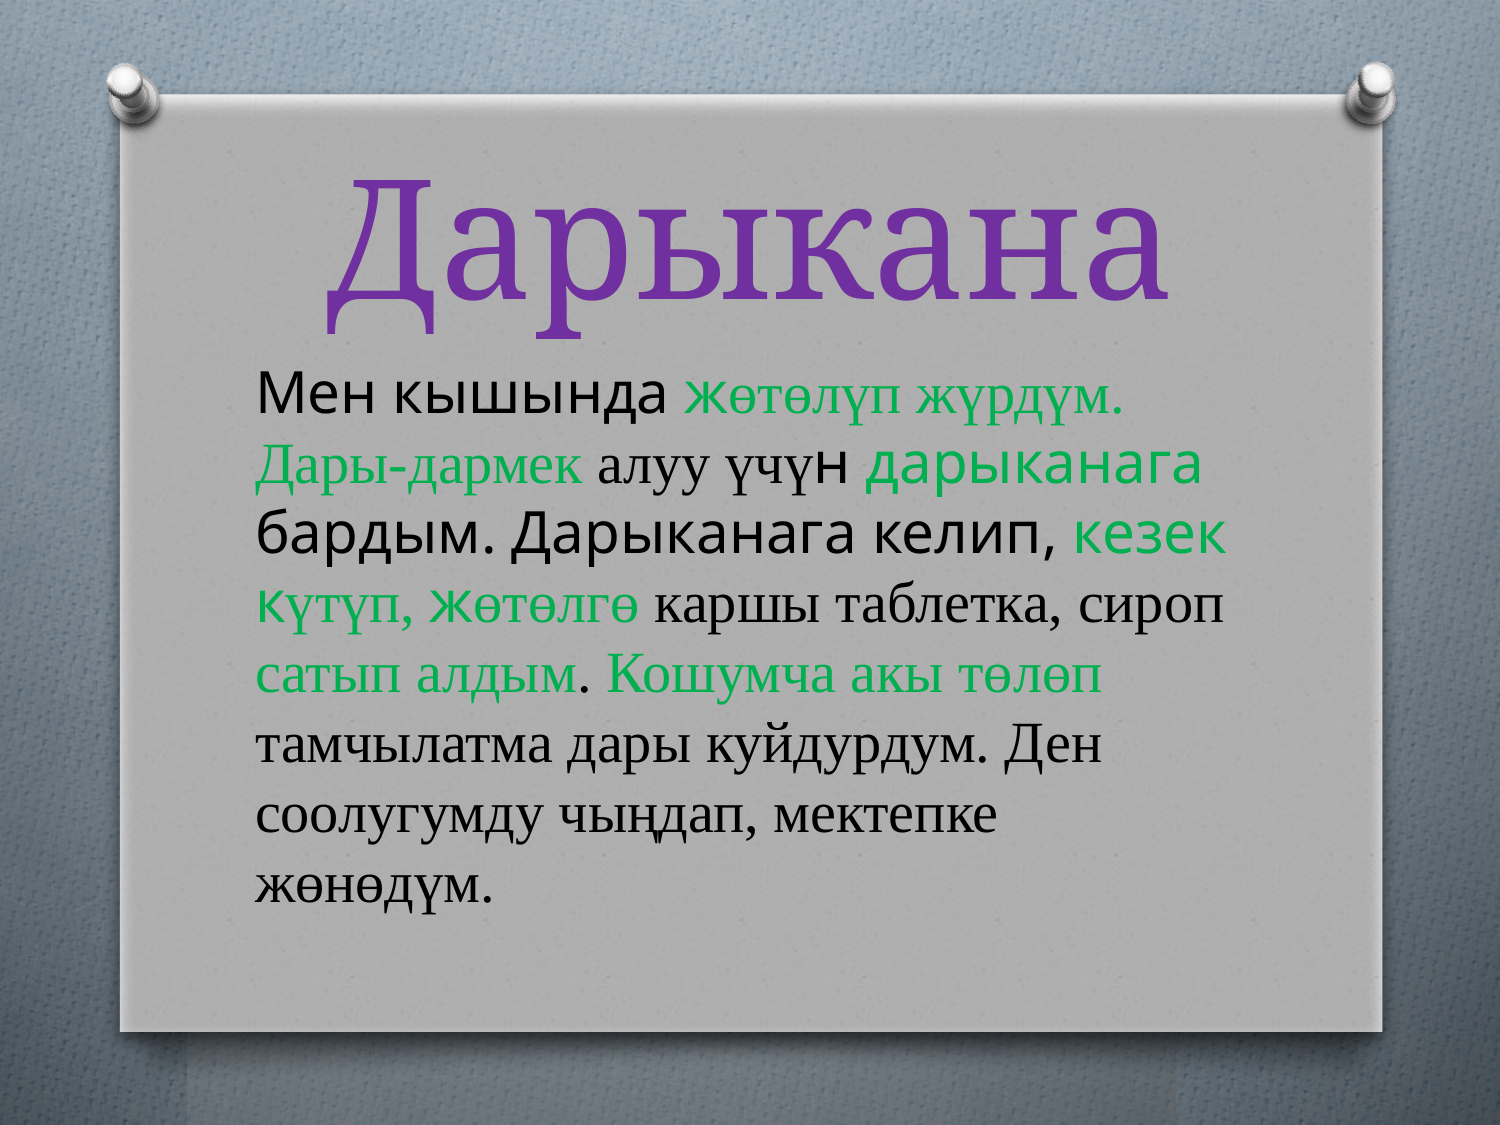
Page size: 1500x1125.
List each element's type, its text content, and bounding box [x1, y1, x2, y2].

list Мен кышында жөтөлүп жүрдүм. Дары-дармек алуу үчүн дарыканага бардым. Дарыканага келип, кезек күтүп, жөтөлгө каршы таблетка, сироп сатып алдым. Кошумча акы төлөп тамчылатма дары куйдурдум. Ден соолугумду чыңдап, мектепке жөнөдүм. [240, 347, 1257, 939]
title Дарыкана [179, 134, 1323, 332]
picture [75, 29, 198, 153]
picture [1317, 35, 1439, 156]
